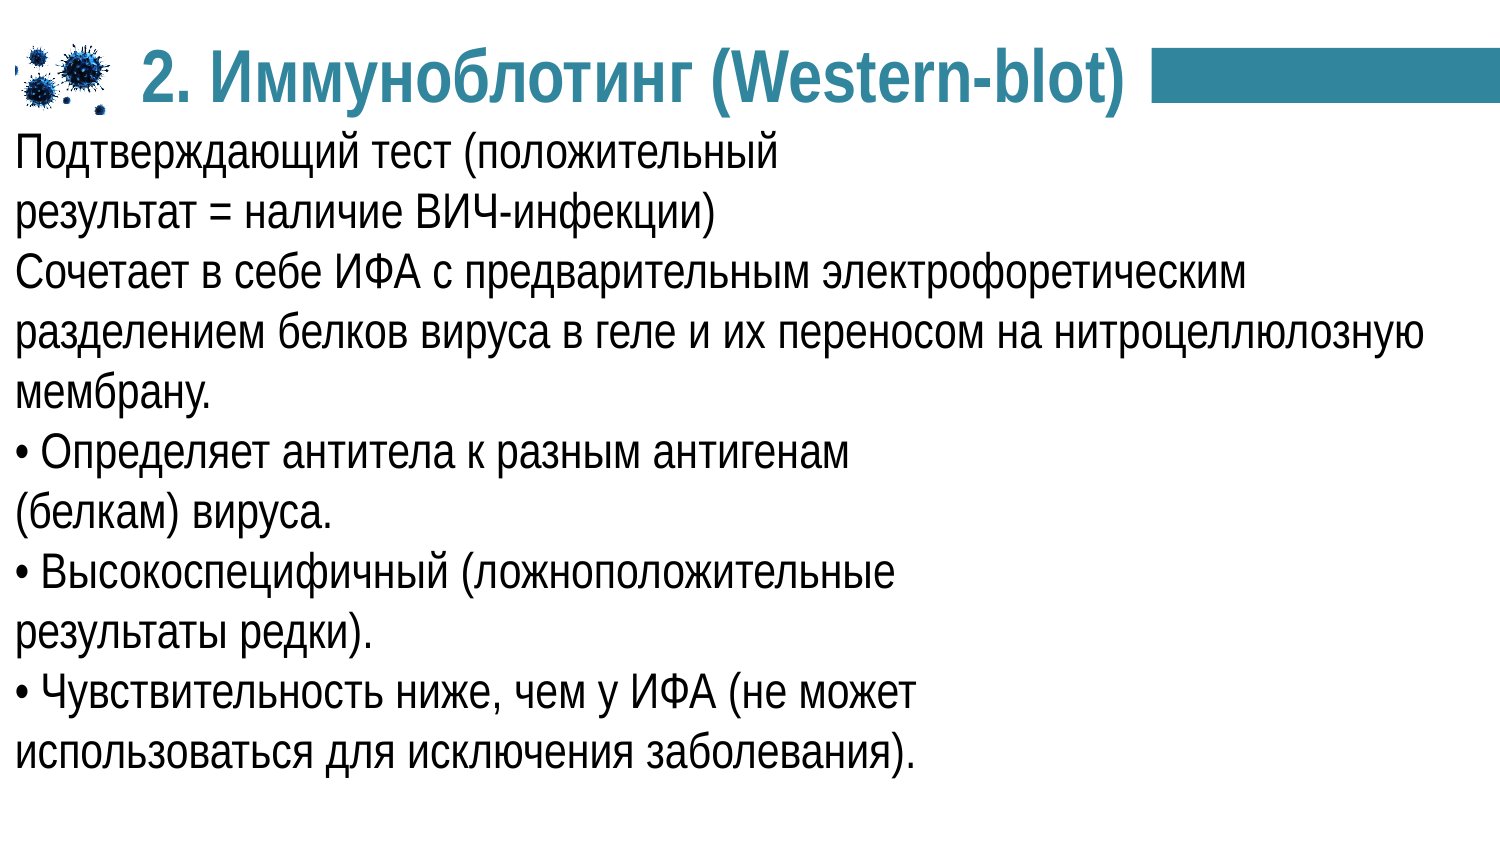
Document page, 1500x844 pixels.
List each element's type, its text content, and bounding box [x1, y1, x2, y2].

text_box 2. Иммуноблотинг (Western-blot) [126, 20, 1142, 110]
picture [15, 41, 113, 110]
text_box Подтверждающий тест (положительный результат = наличие ВИЧ-инфекции) Сочетает в себе ИФА с предварительным электрофоретическим разделением белков вируса в геле и их переносом на нитроцеллюлозную мембрану. • Определяет антитела к разным антигенам (белкам) вируса. • Высокоспецифичный (ложноположительные результаты редки). • Чувствительность ниже, чем у ИФА (не может использоваться для исключения заболевания). [0, 110, 1500, 786]
